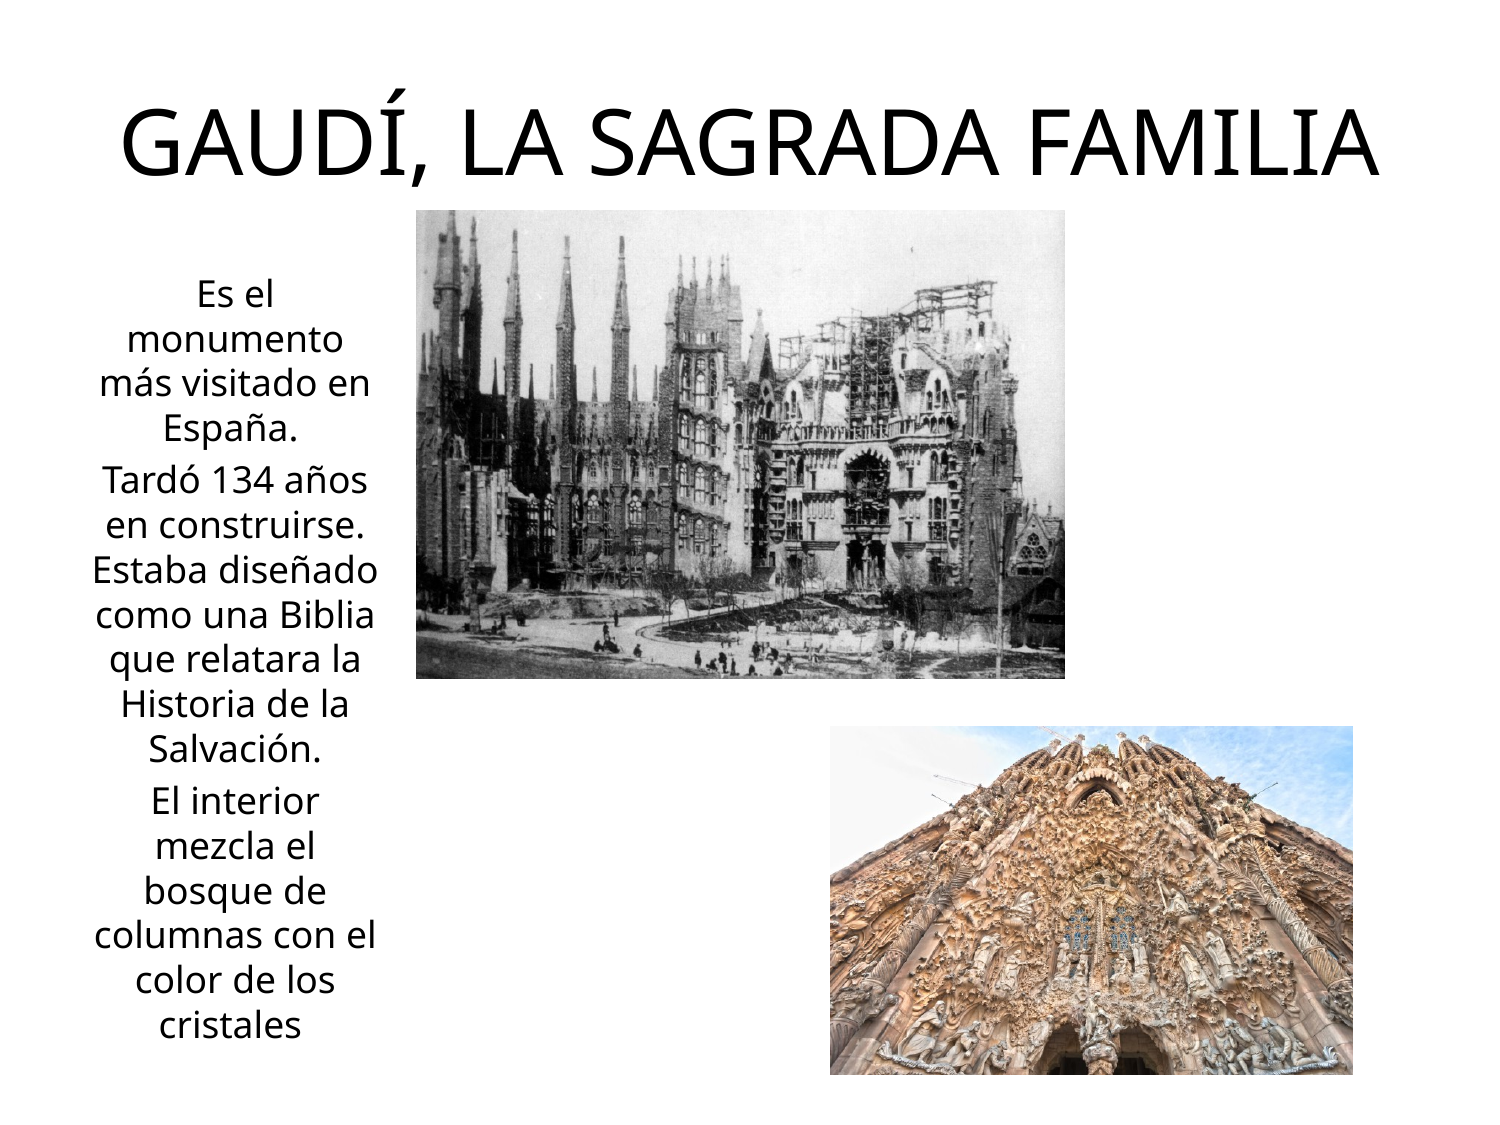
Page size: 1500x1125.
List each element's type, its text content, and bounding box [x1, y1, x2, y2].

title GAUDÍ, LA SAGRADA FAMILIA [75, 45, 1425, 233]
list Es el monumento más visitado en España. Tardó 134 años en construirse. Estaba diseñado como una Biblia que relatara la Historia de la Salvación. El interior mezcla el bosque de columnas con el color de los cristales [75, 262, 396, 1075]
picture [416, 209, 1065, 679]
picture [830, 726, 1354, 1076]
